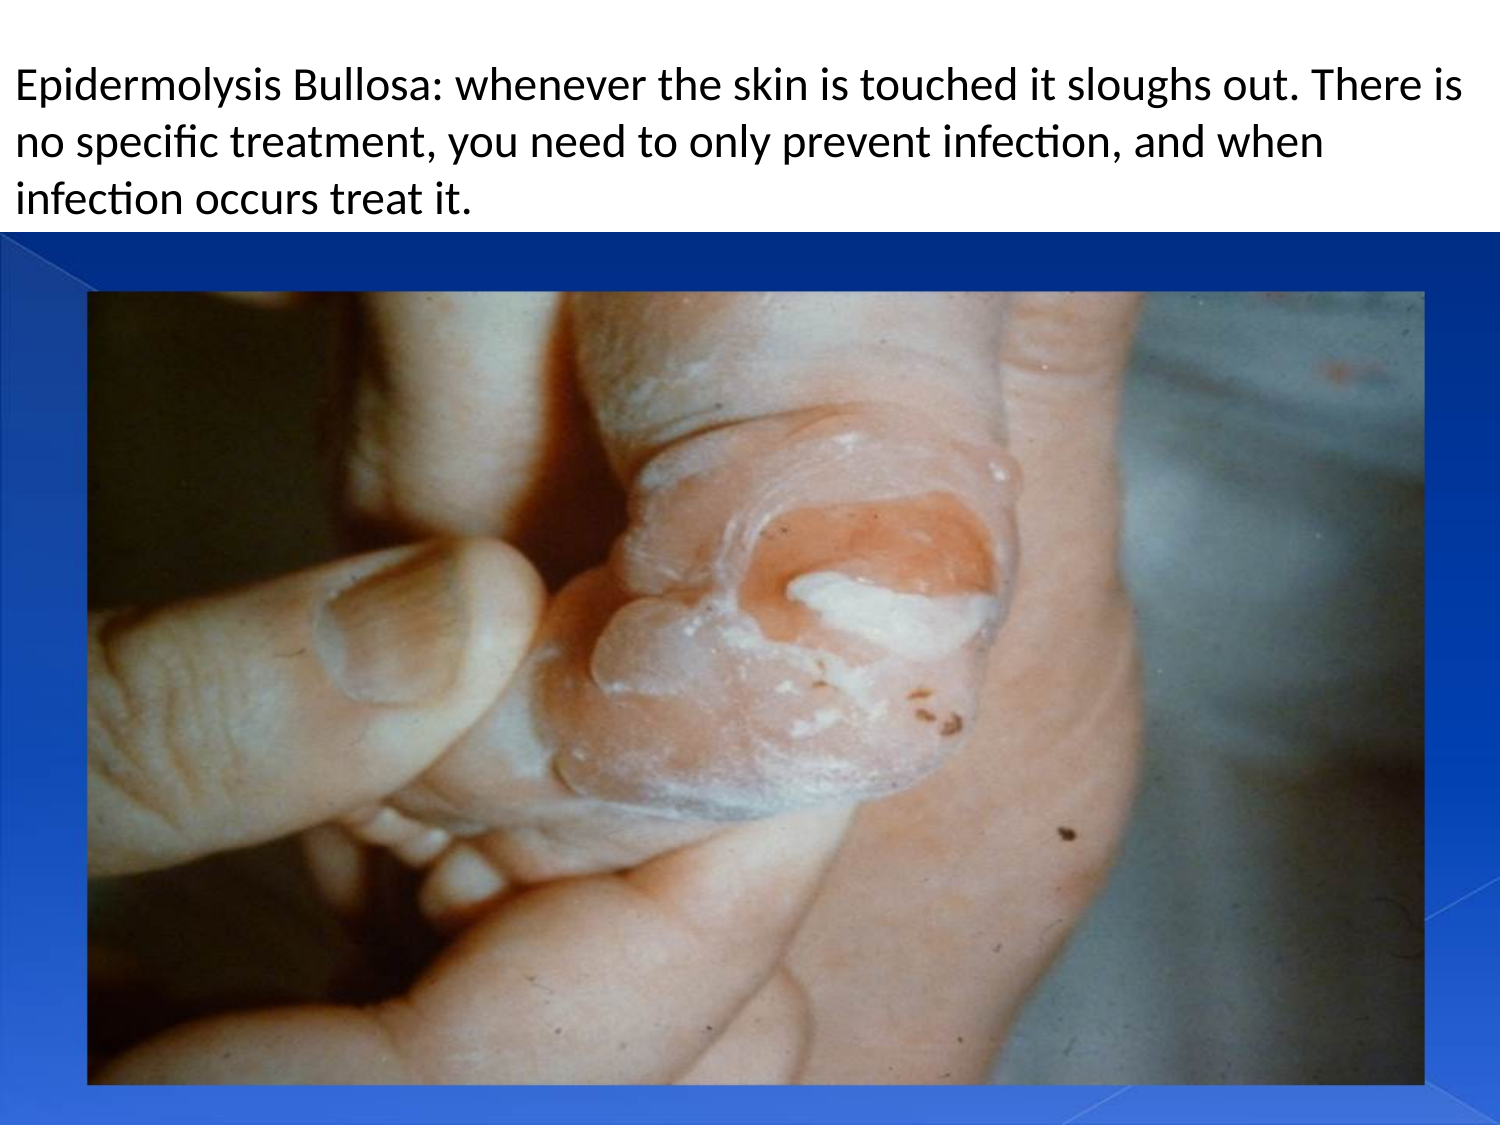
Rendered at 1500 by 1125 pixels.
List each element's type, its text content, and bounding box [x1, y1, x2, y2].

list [0, 232, 1500, 1125]
title Epidermolysis Bullosa: whenever the skin is touched it sloughs out. There is no specific treatment, you need to only prevent infection, and when infection occurs treat it. [0, 45, 1500, 232]
